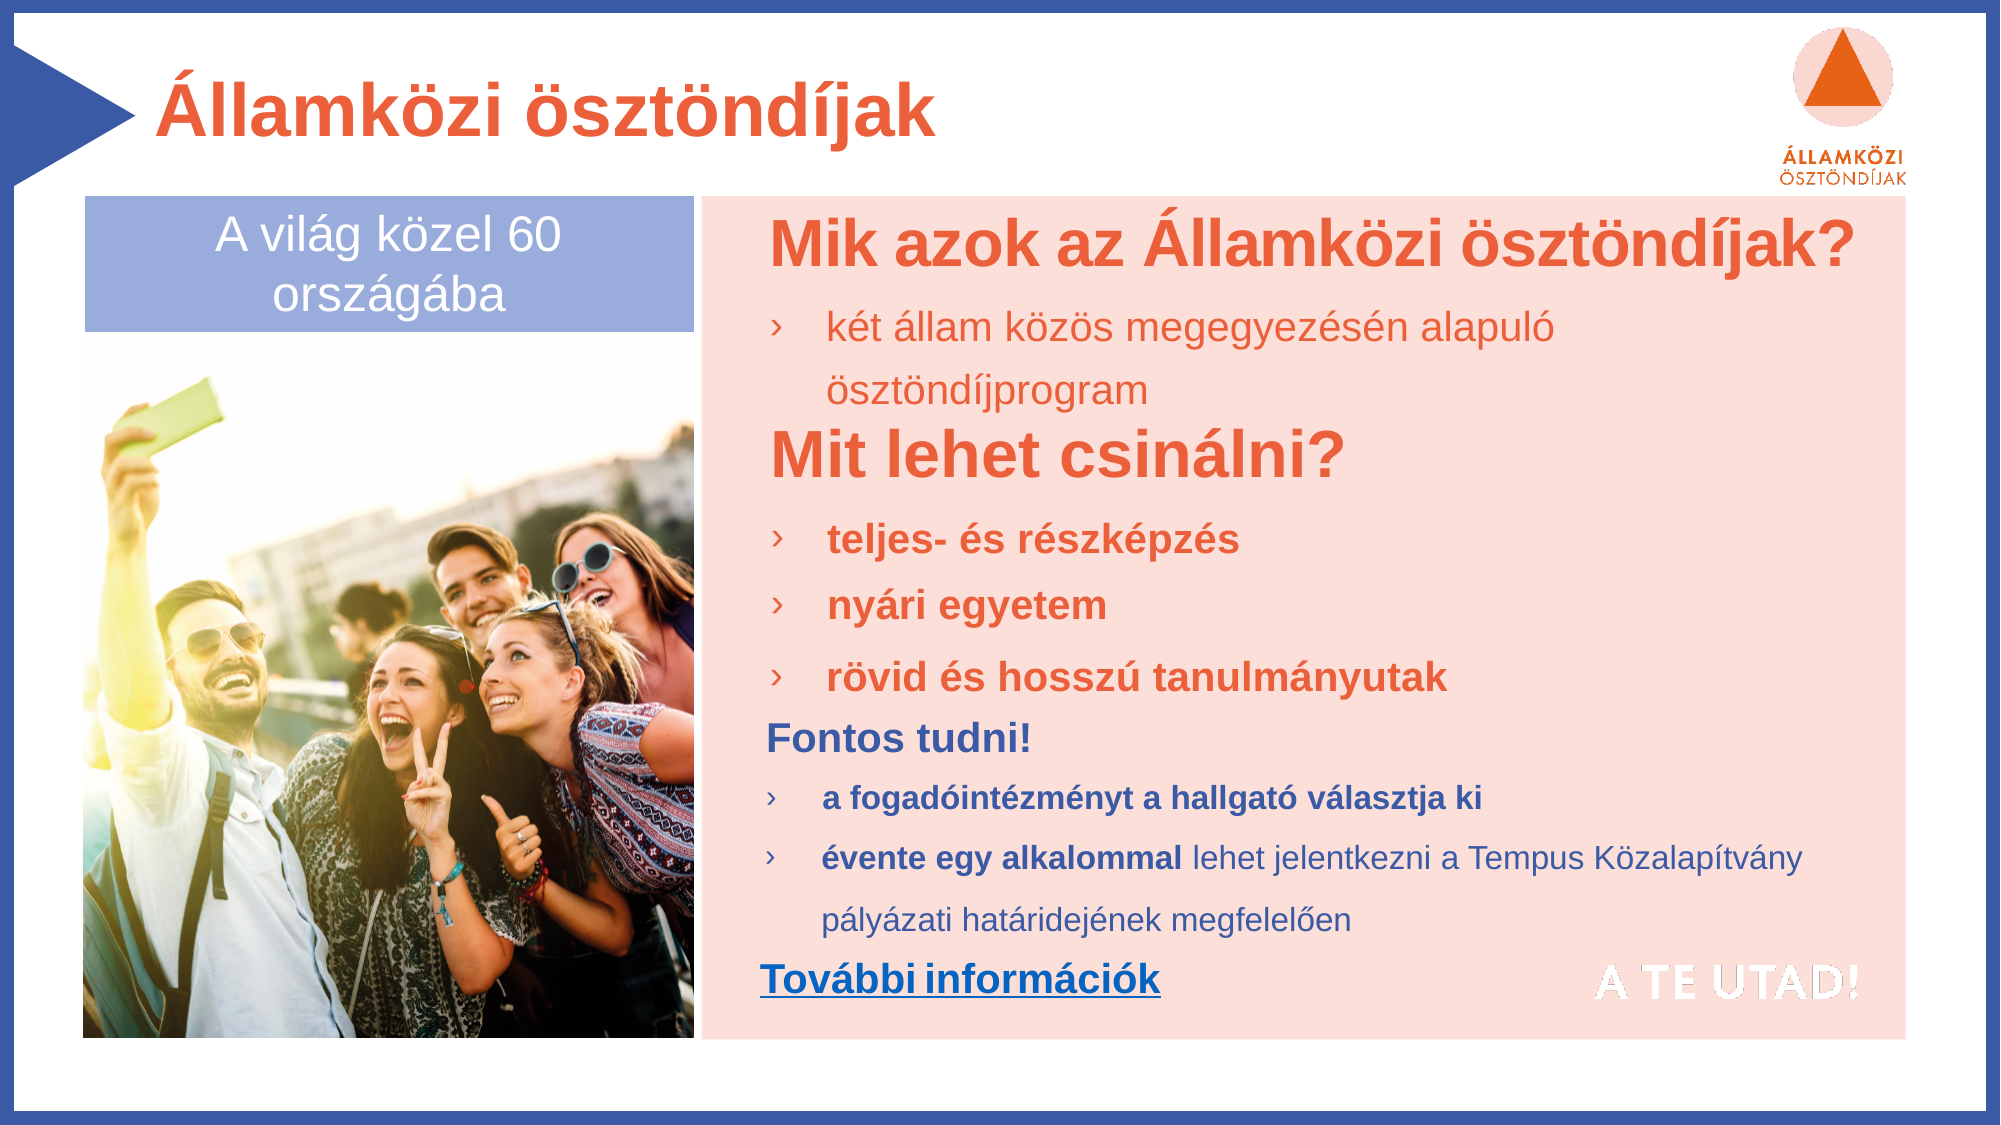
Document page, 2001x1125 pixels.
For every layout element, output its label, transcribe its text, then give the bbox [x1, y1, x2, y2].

text_box A világ közel 60 országába [84, 194, 694, 330]
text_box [754, 217, 1938, 422]
picture [1490, 864, 1936, 1125]
picture [83, 336, 694, 1038]
text_box További információk [744, 944, 1490, 1010]
text_box [0, 0, 2000, 1125]
picture [1780, 27, 1906, 185]
text_box [84, 195, 695, 333]
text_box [750, 698, 1944, 941]
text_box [754, 429, 1964, 704]
